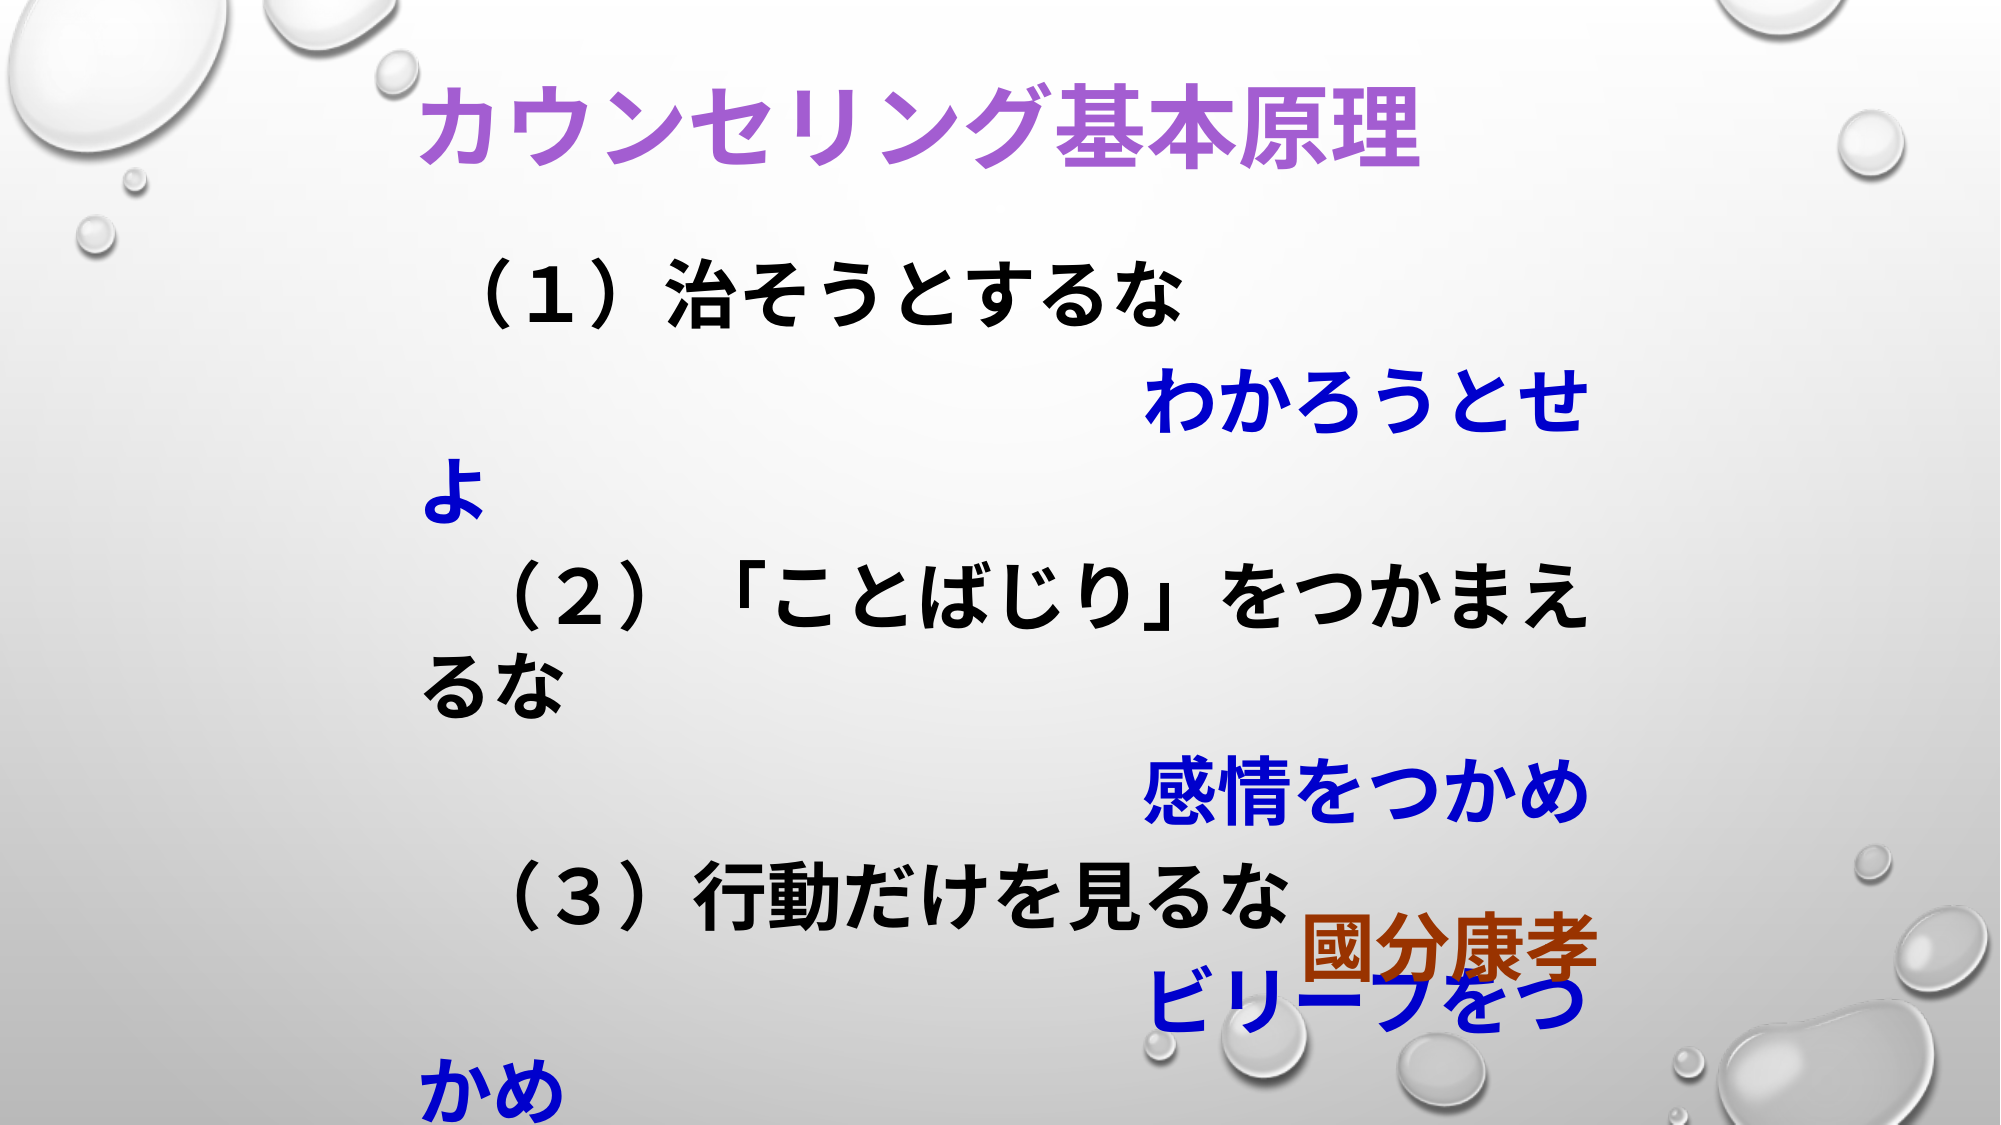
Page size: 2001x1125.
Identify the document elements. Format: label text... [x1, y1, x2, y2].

picture [0, 0, 2000, 1125]
text_box 國分康孝 [1285, 893, 1697, 998]
text_box （１）治そうとするな わかろうとせよ （２）「ことばじり」をつかまえるな 感情をつかめ （３）行動だけを見るな ビリーフをつかめ [303, 231, 1638, 964]
text_box カウンセリング基本原理 [291, 31, 1544, 219]
